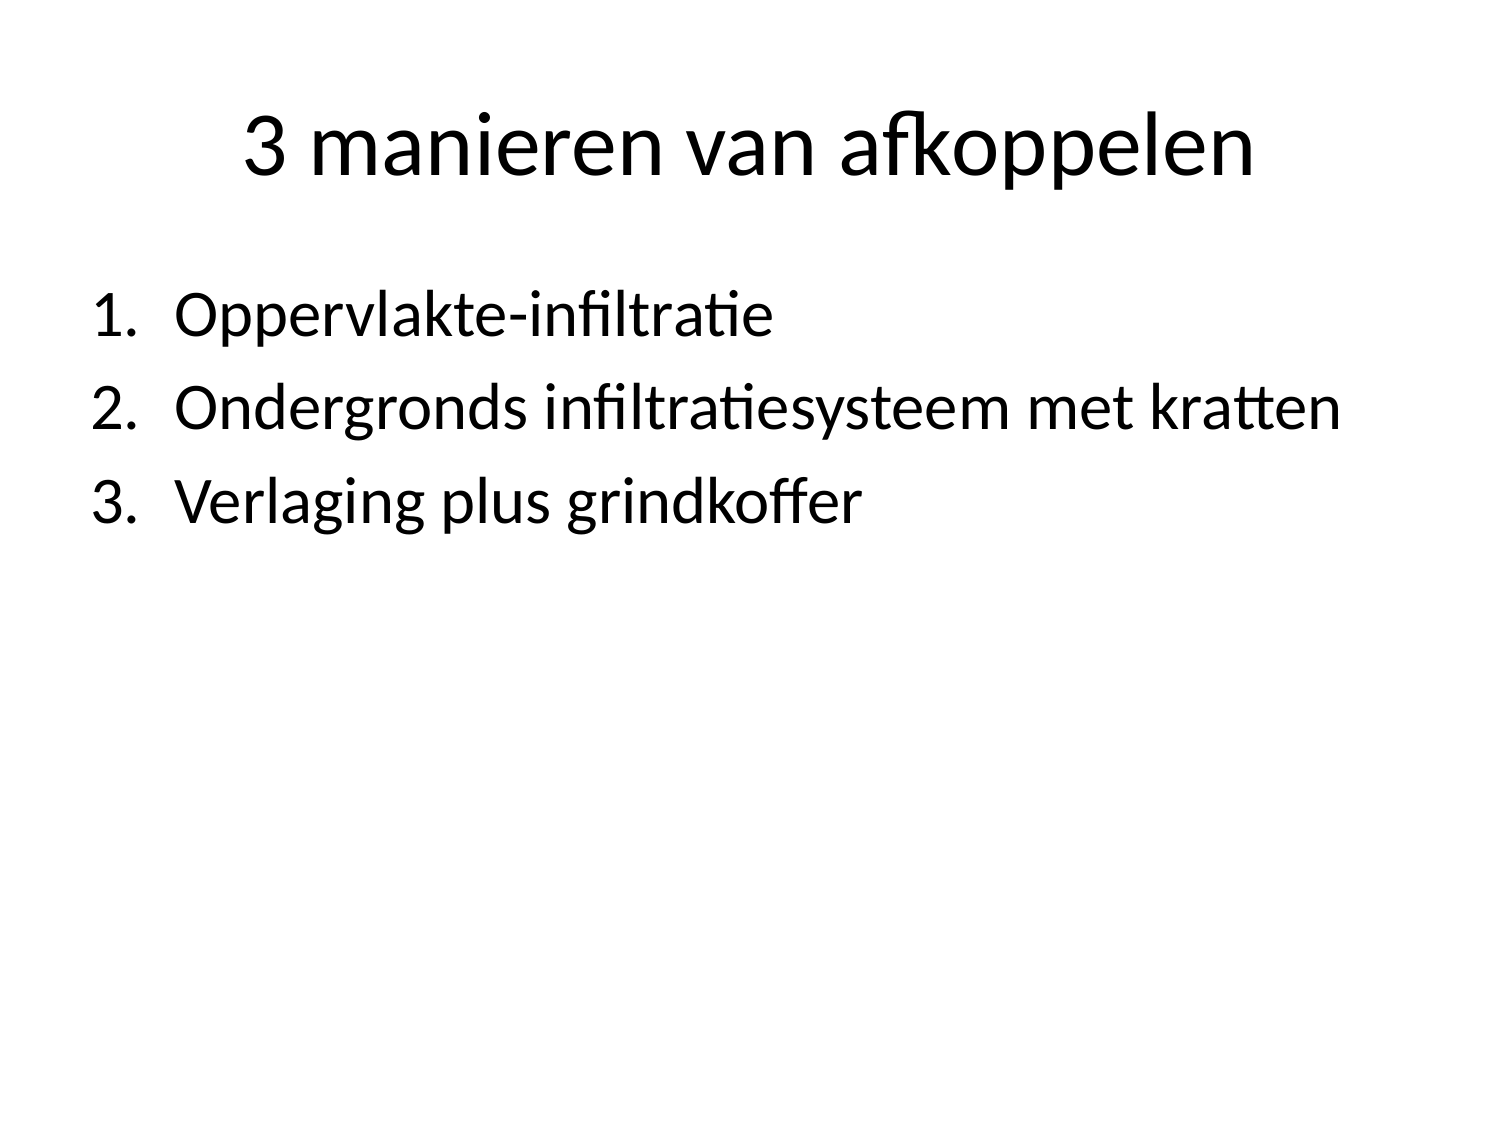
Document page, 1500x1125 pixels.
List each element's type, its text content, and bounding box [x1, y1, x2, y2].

list Oppervlakte-infiltratie Ondergronds infiltratiesysteem met kratten Verlaging plus grindkoffer [75, 262, 1425, 1005]
title 3 manieren van afkoppelen [75, 45, 1425, 233]
